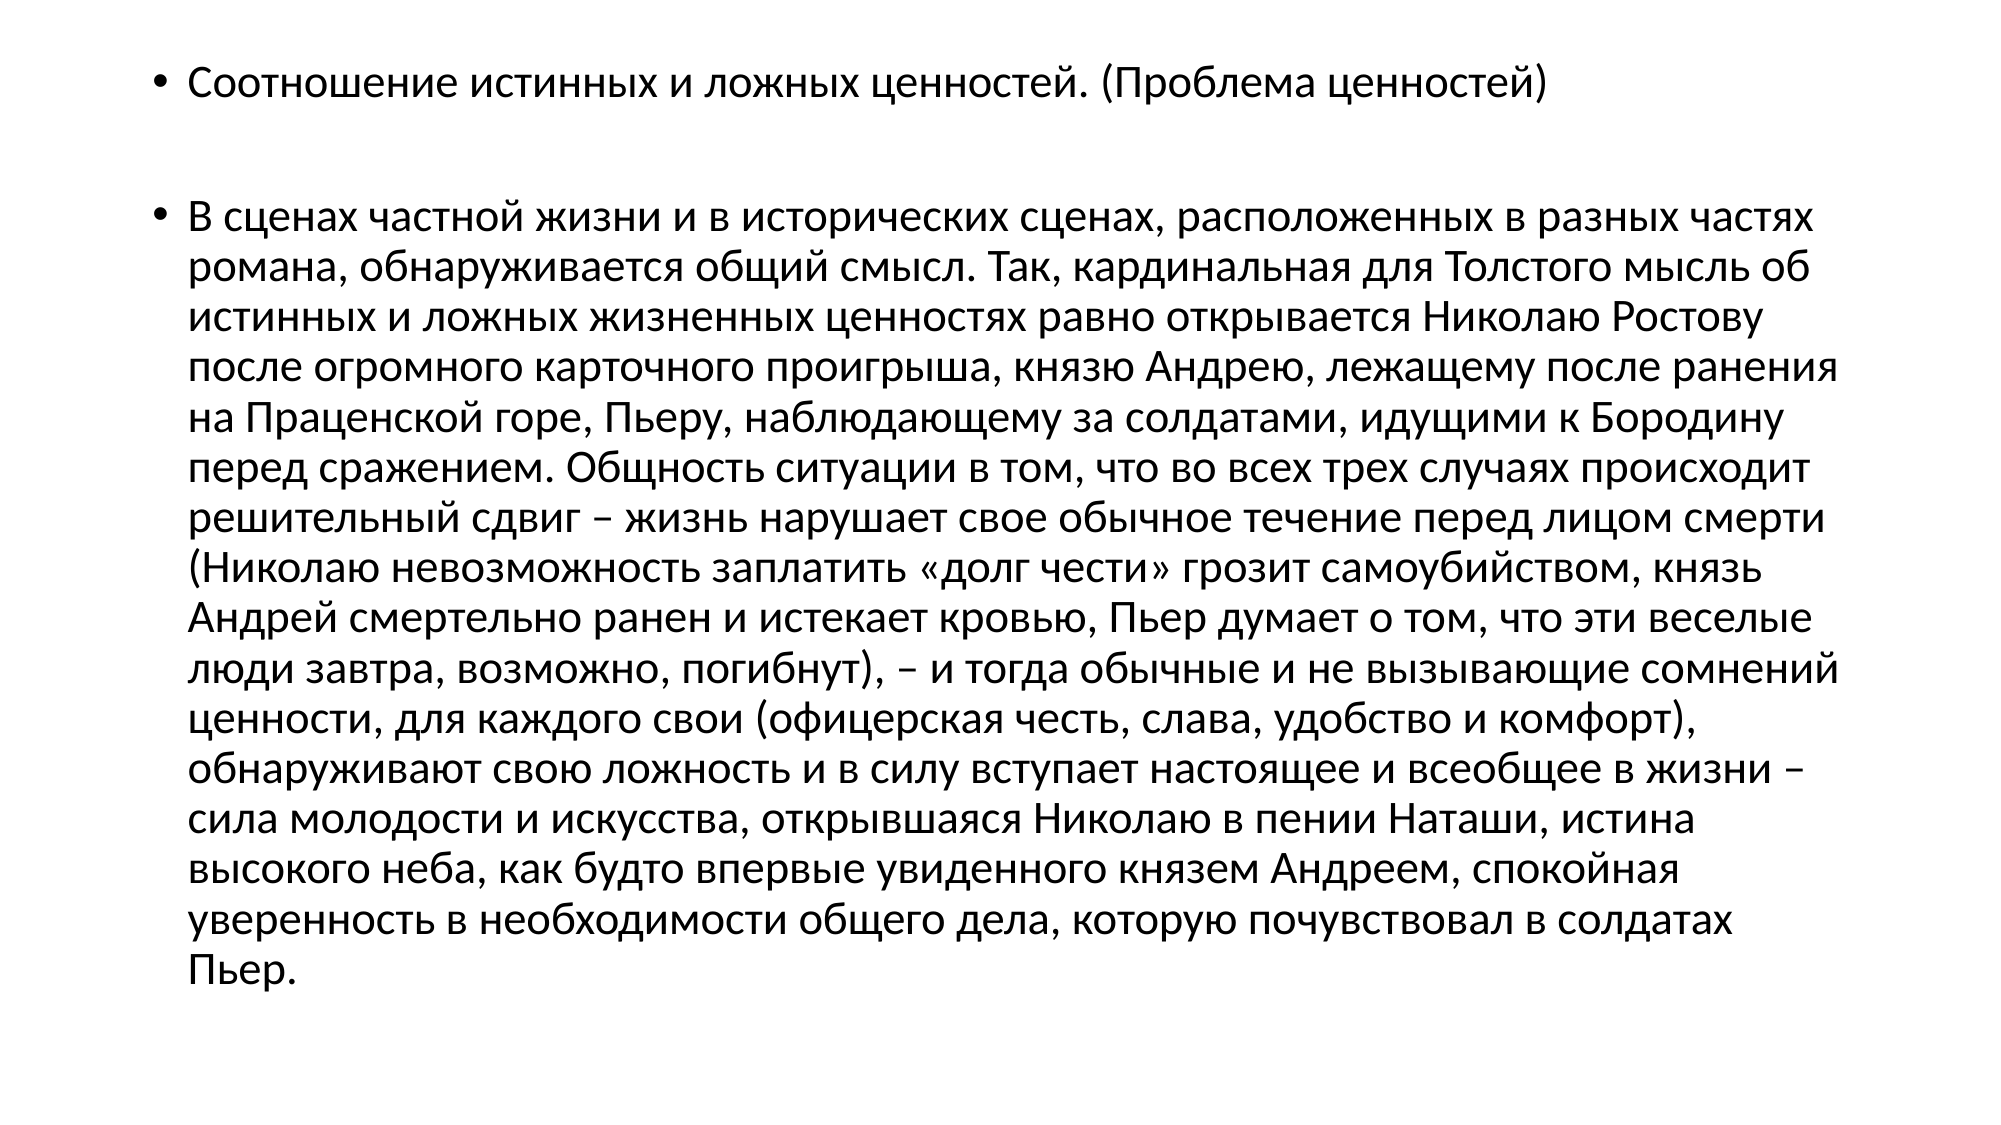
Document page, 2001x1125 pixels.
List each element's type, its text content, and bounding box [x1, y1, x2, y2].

list Соотношение истинных и ложных ценностей. (Проблема ценностей) В сценах частной жизни и в исторических сценах, расположенных в разных частях романа, обнаруживается общий смысл. Так, кардинальная для Толстого мысль об истинных и ложных жизненных ценностях равно открывается Николаю Ростову после огромного карточного проигрыша, князю Андрею, лежащему после ранения на Праценской горе, Пьеру, наблюдающему за солдатами, идущими к Бородину перед сражением. Общность ситуации в том, что во всех трех случаях происходит решительный сдвиг – жизнь нарушает свое обычное течение перед лицом смерти (Николаю невозможность заплатить «долг чести» грозит самоубийством, князь Андрей смертельно ранен и истекает кровью, Пьер думает о том, что эти веселые люди завтра, возможно, погибнут), – и тогда обычные и не вызывающие сомнений ценности, для каждого свои (офицерская честь, слава, удобство и комфорт), обнаруживают свою ложность и в силу вступает настоящее и всеобщее в жизни – сила молодости и искусства, открывшаяся Николаю в пении Наташи, истина высокого неба, как будто впервые увиденного князем Андреем, спокойная уверенность в необходимости общего дела, которую почувствовал в солдатах Пьер. [137, 50, 1863, 1014]
